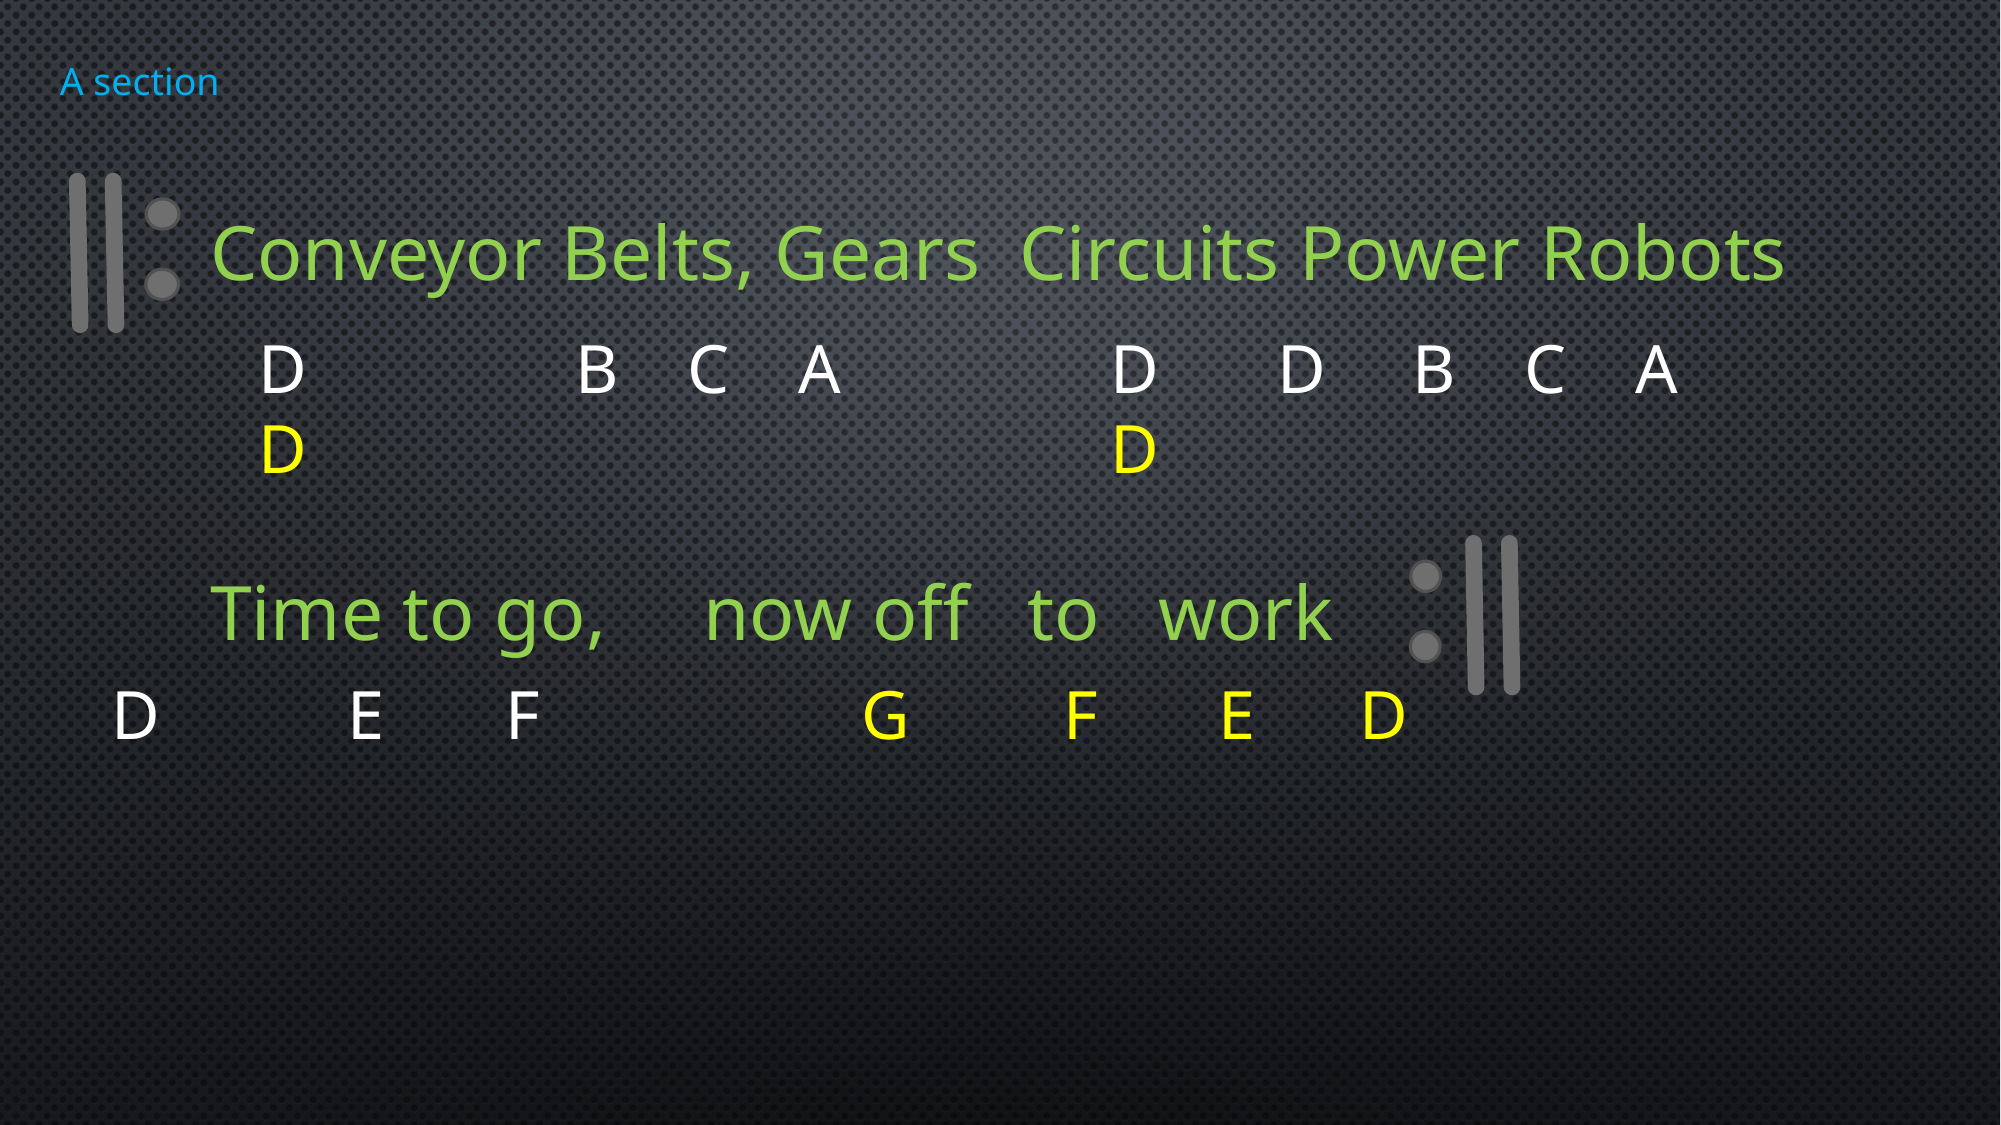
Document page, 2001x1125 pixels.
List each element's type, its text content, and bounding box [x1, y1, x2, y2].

text_box D E F G F E D [96, 665, 1423, 760]
text_box A section [45, 50, 236, 111]
text_box Conveyor Belts, Gears Circuits Power Robots Time to go, now off to work [195, 198, 1953, 708]
text_box D B C A D [243, 319, 1002, 494]
text_box [144, 197, 181, 231]
text_box [1409, 559, 1443, 594]
text_box [144, 267, 181, 302]
text_box [1408, 629, 1442, 664]
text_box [1509, 543, 1513, 688]
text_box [77, 180, 81, 325]
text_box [112, 180, 117, 325]
text_box D D B C A D [1095, 319, 1860, 494]
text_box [1473, 543, 1477, 688]
